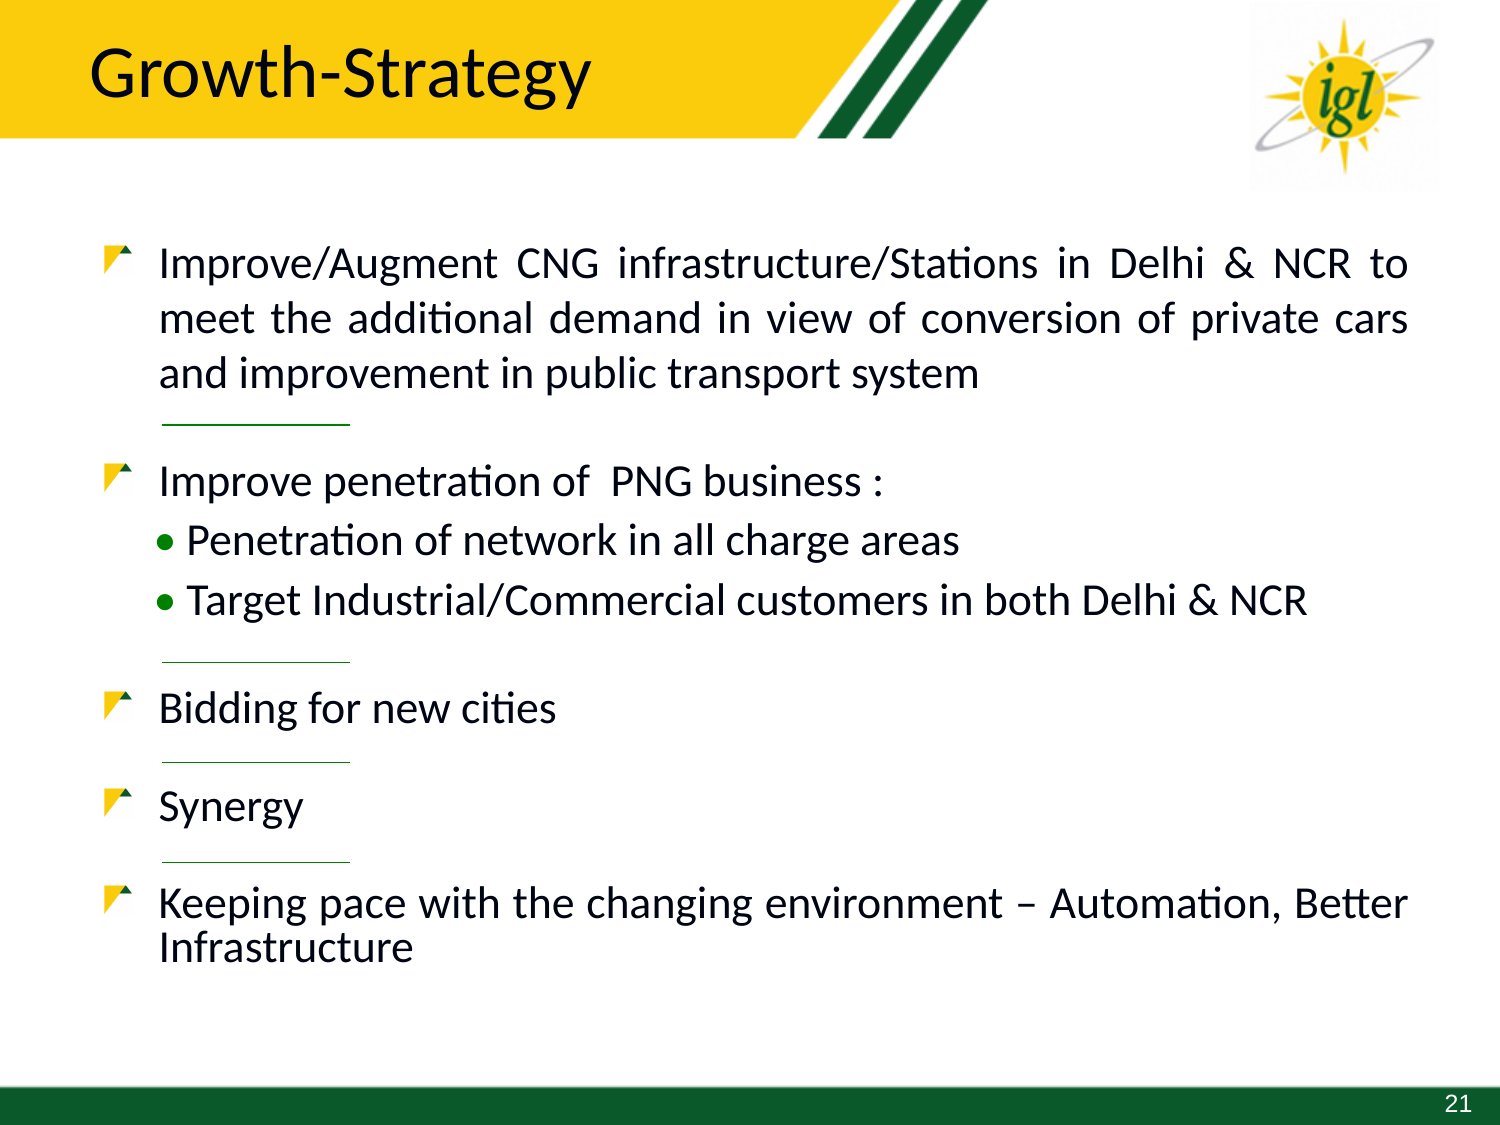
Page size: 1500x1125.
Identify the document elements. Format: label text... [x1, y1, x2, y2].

text_box Growth-Strategy [74, 32, 1425, 138]
text_box Improve/Augment CNG infrastructure/Stations in Delhi & NCR to meet the additional demand in view of conversion of private cars and improvement in public transport system Improve penetration of PNG business : • Penetration of network in all charge areas • Target Industrial/Commercial customers in both Delhi & NCR Bidding for new cities Synergy Keeping pace with the changing environment – Automation, Better Infrastructure [87, 224, 1425, 979]
slide_number 21 [1137, 1046, 1488, 1125]
picture [0, 0, 1500, 1125]
